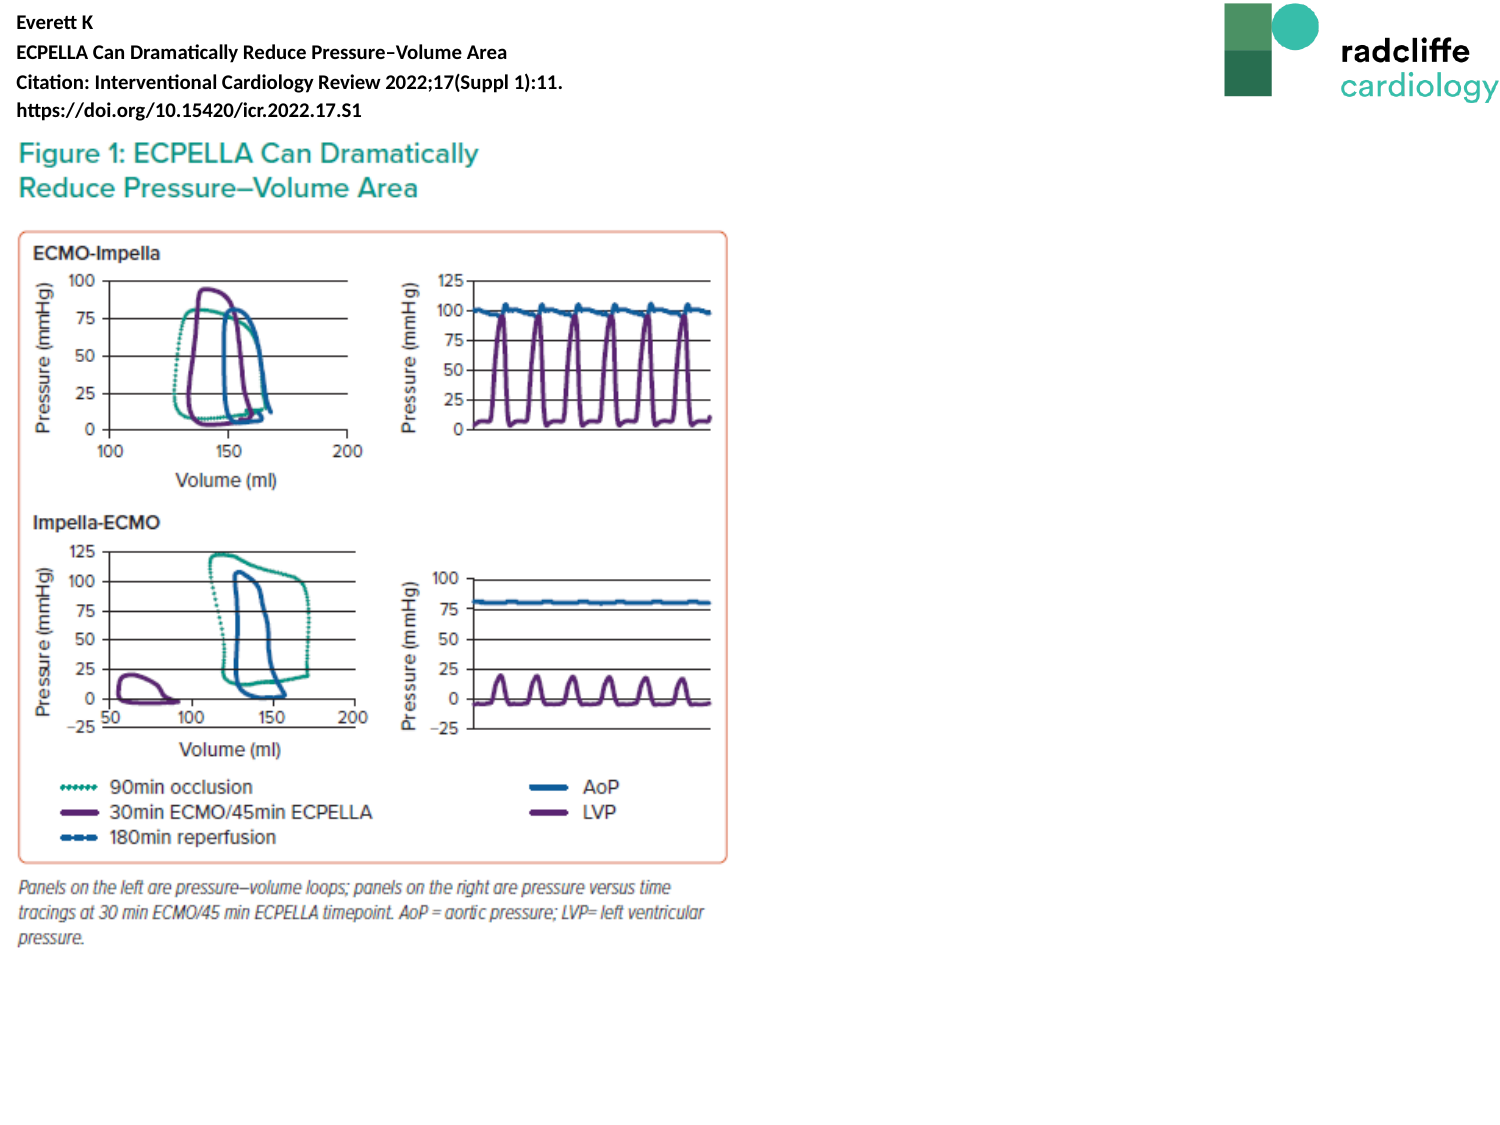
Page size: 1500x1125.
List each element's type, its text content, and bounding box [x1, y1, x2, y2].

picture [1224, 1, 1499, 104]
text_box ECPELLA Can Dramatically Reduce Pressure–Volume Area [1, 31, 1224, 60]
text_box Everett K [1, 1, 939, 31]
picture [1, 124, 740, 957]
text_box https://doi.org/10.15420/icr.2022.17.S1 [1, 89, 1500, 129]
text_box Citation: Interventional Cardiology Review 2022;17(Suppl 1):11. [1, 60, 1224, 89]
